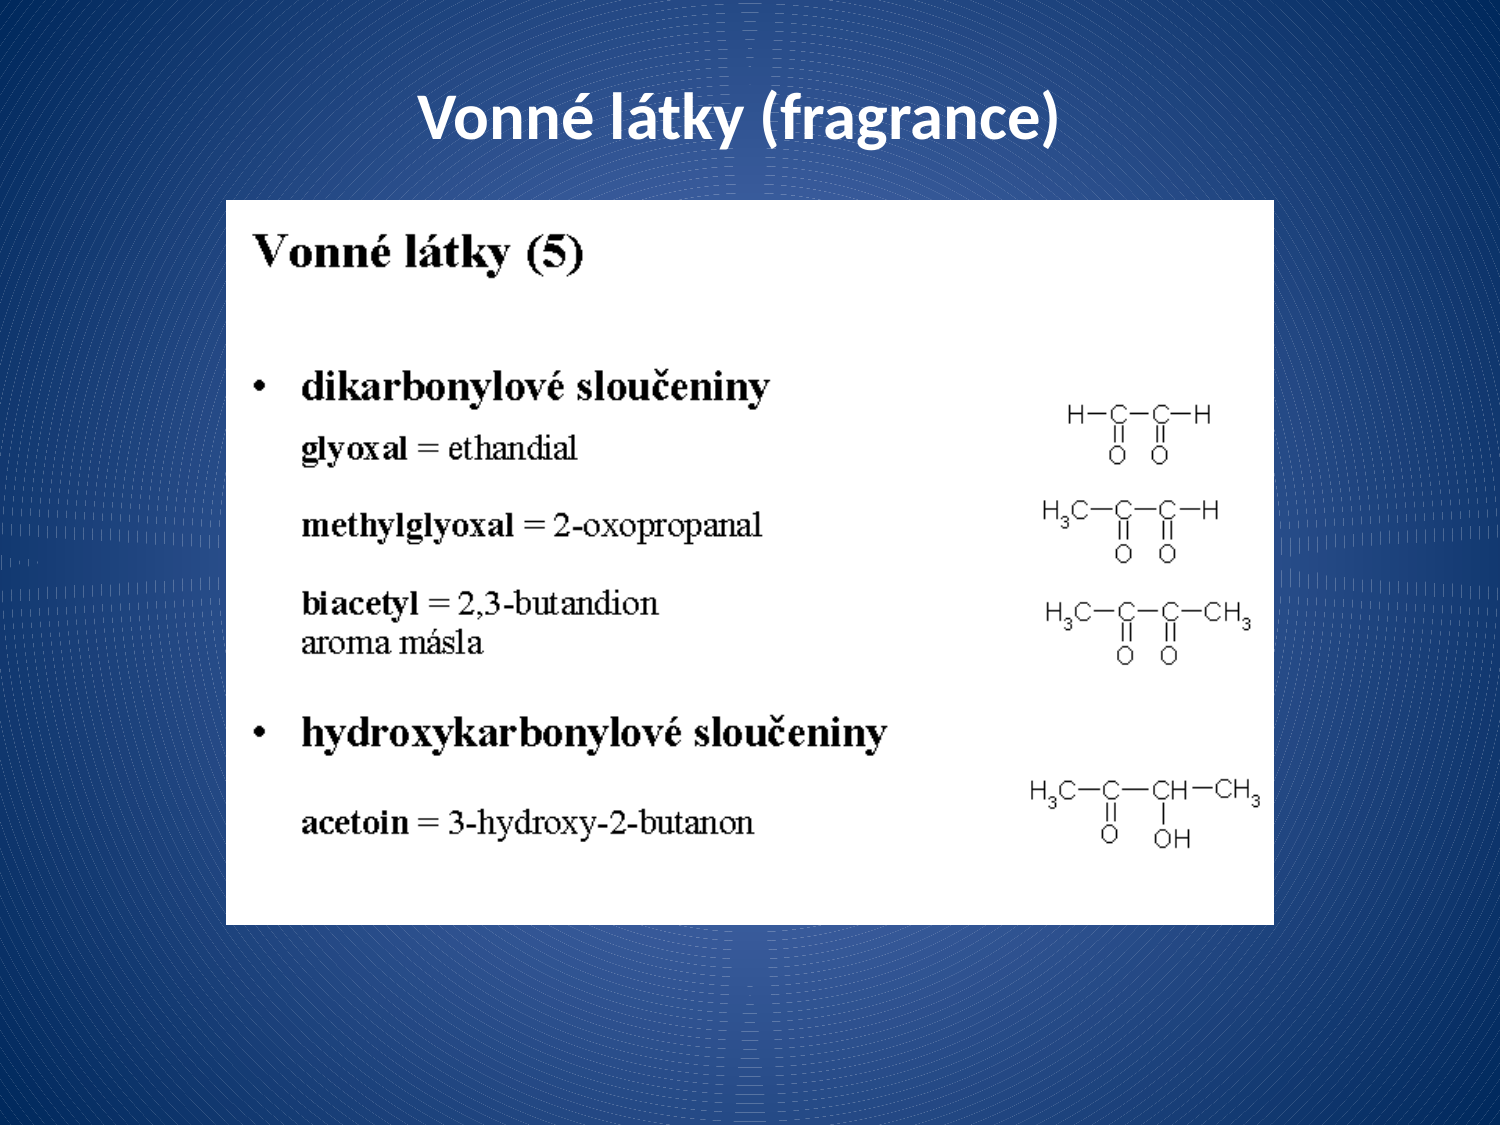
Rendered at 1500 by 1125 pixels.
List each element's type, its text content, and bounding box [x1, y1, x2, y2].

title Vonné látky (fragrance) [64, 19, 1415, 207]
picture [226, 200, 1274, 925]
